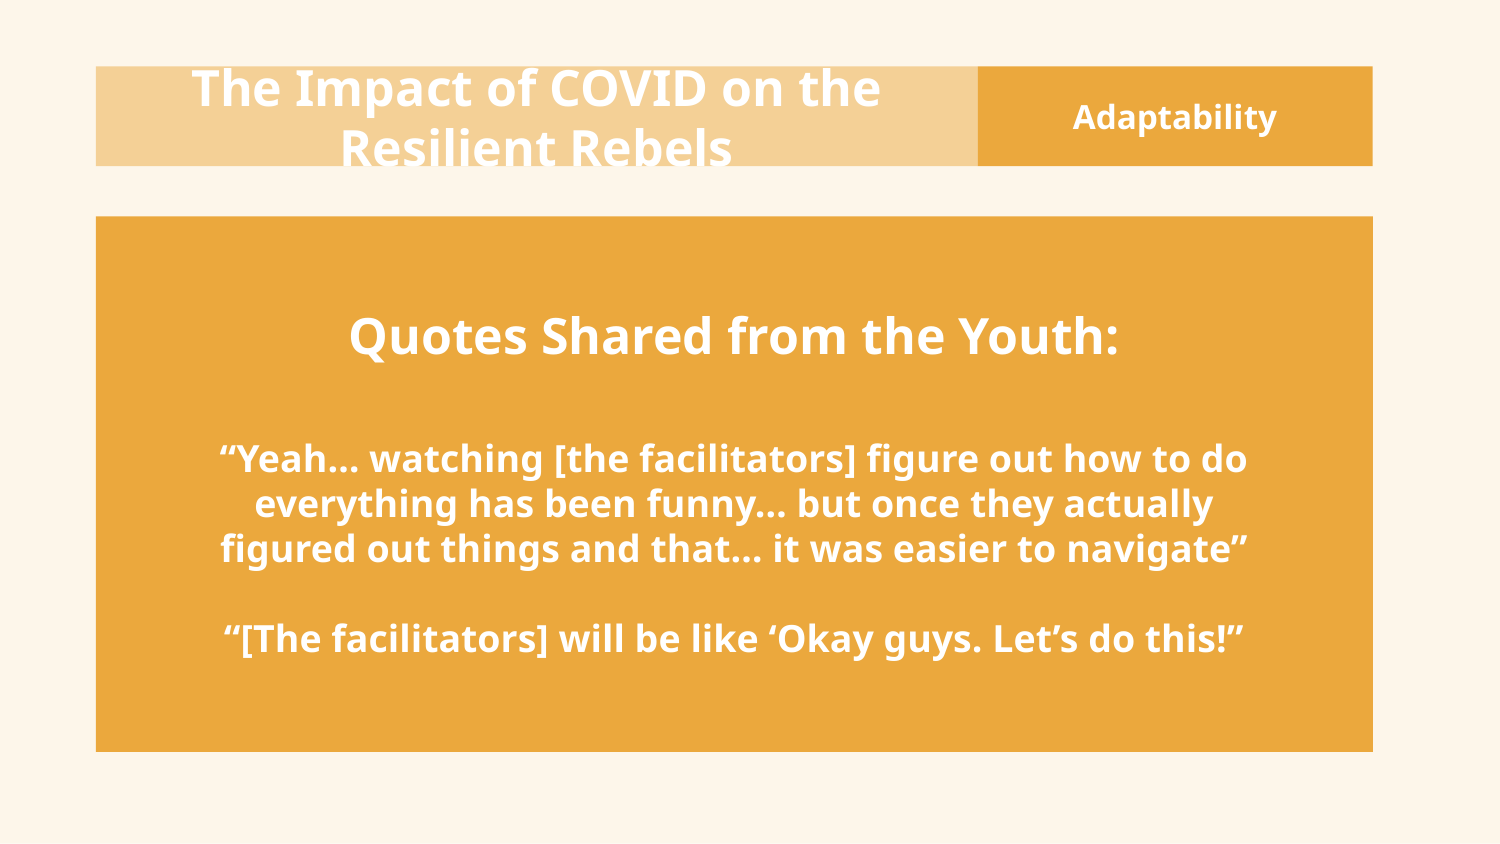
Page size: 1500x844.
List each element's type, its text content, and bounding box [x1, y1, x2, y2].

text_box Quotes Shared from the Youth: “Yeah… watching [the facilitators] figure out how to do everything has been funny… but once they actually figured out things and that… it was easier to navigate” “[The facilitators] will be like ‘Okay guys. Let’s do this!” [185, 297, 1284, 667]
text_box Adaptability [976, 64, 1375, 168]
text_box The Impact of COVID on the Resilient Rebels [95, 66, 976, 167]
text_box [94, 214, 1375, 754]
text_box [0, 0, 1500, 844]
